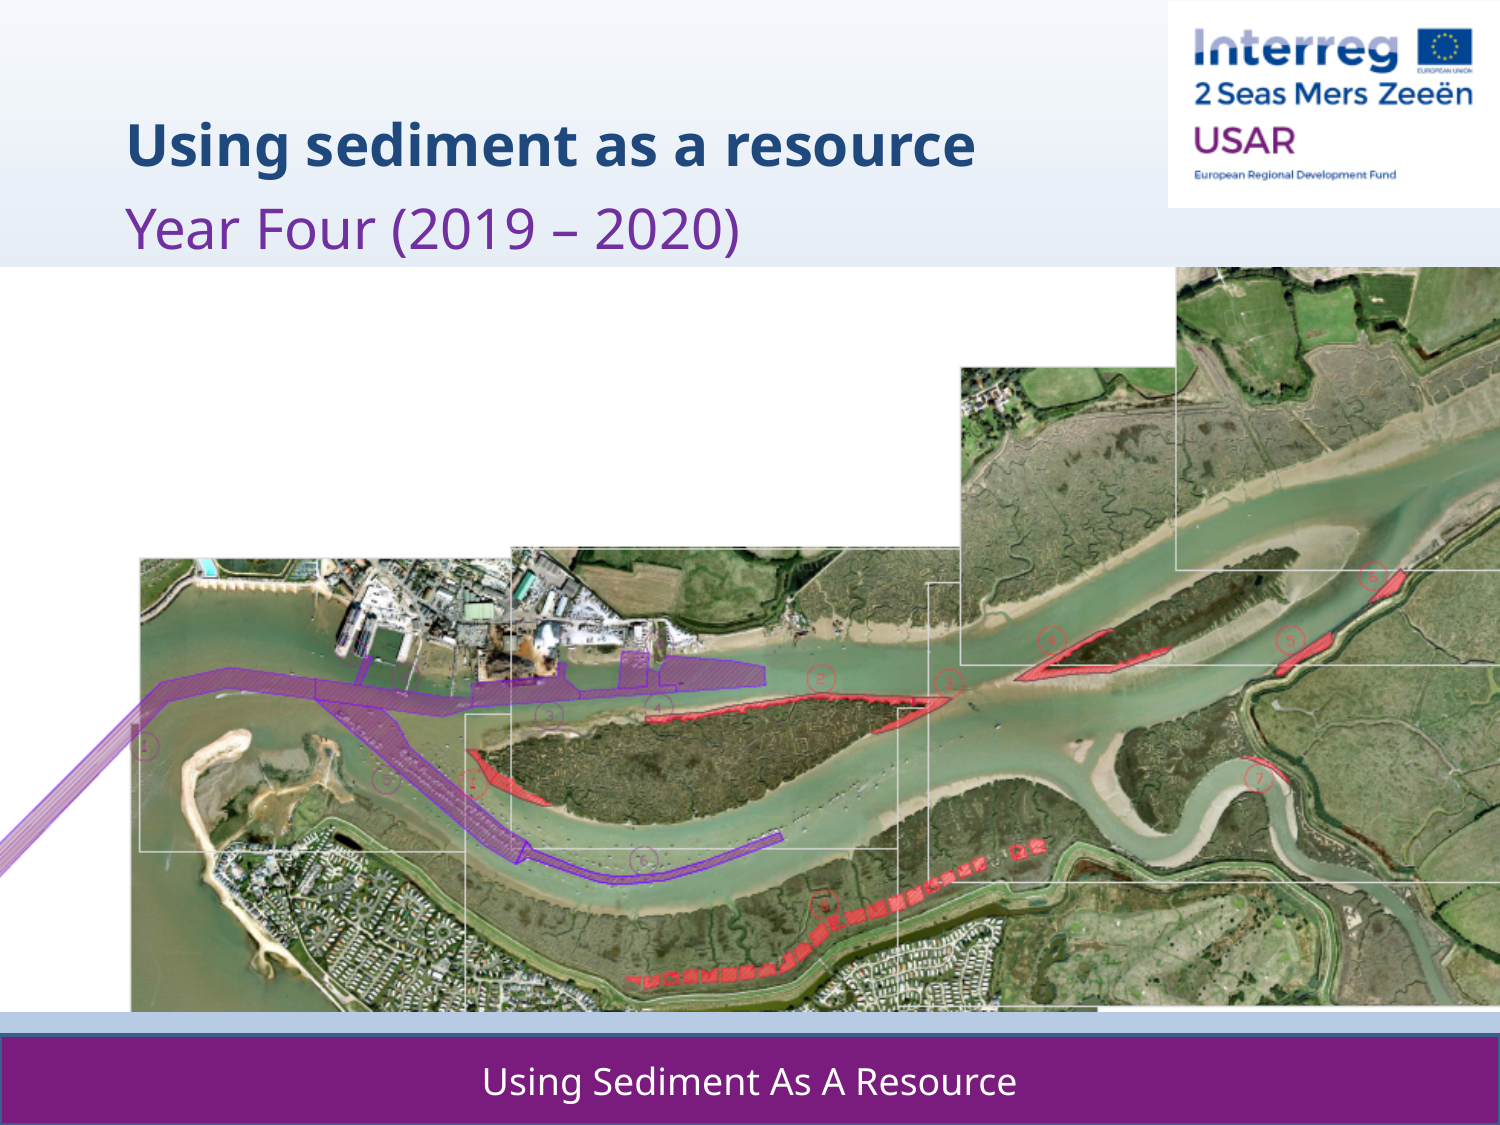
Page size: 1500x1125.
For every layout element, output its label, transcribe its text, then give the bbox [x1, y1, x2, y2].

picture [0, 266, 1500, 1012]
text_box Using Sediment As A Resource [0, 1033, 1500, 1125]
picture [1168, 0, 1500, 209]
text_box Using sediment as a resource [124, 107, 1163, 176]
text_box Year Four (2019 – 2020) [124, 193, 1475, 262]
